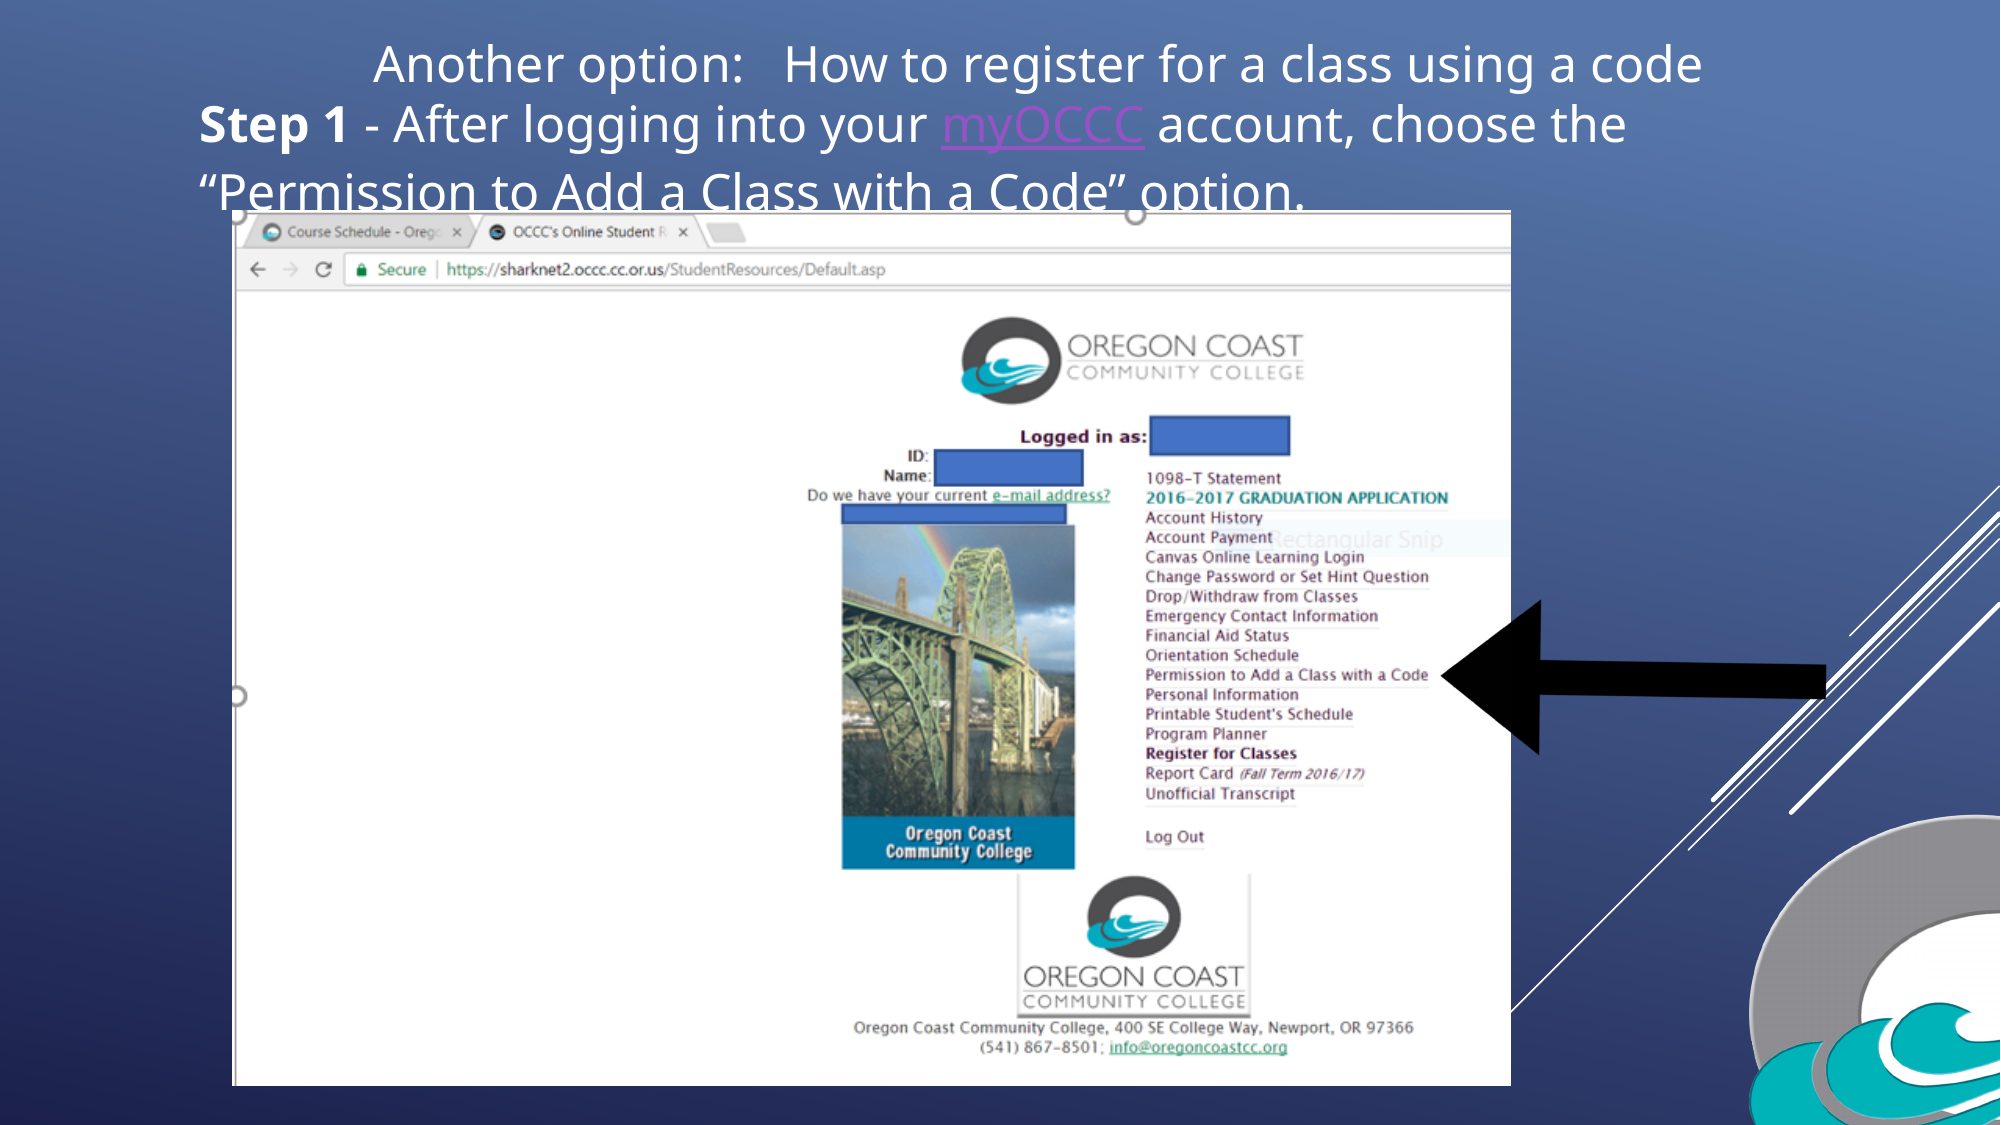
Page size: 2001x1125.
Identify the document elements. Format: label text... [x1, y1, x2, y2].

picture [232, 210, 2000, 1125]
text_box Another option: How to register for a class using a code Step 1 - After logging into your myOCCC account, choose the “Permission to Add a Class with a Code” option. [184, 24, 1894, 228]
